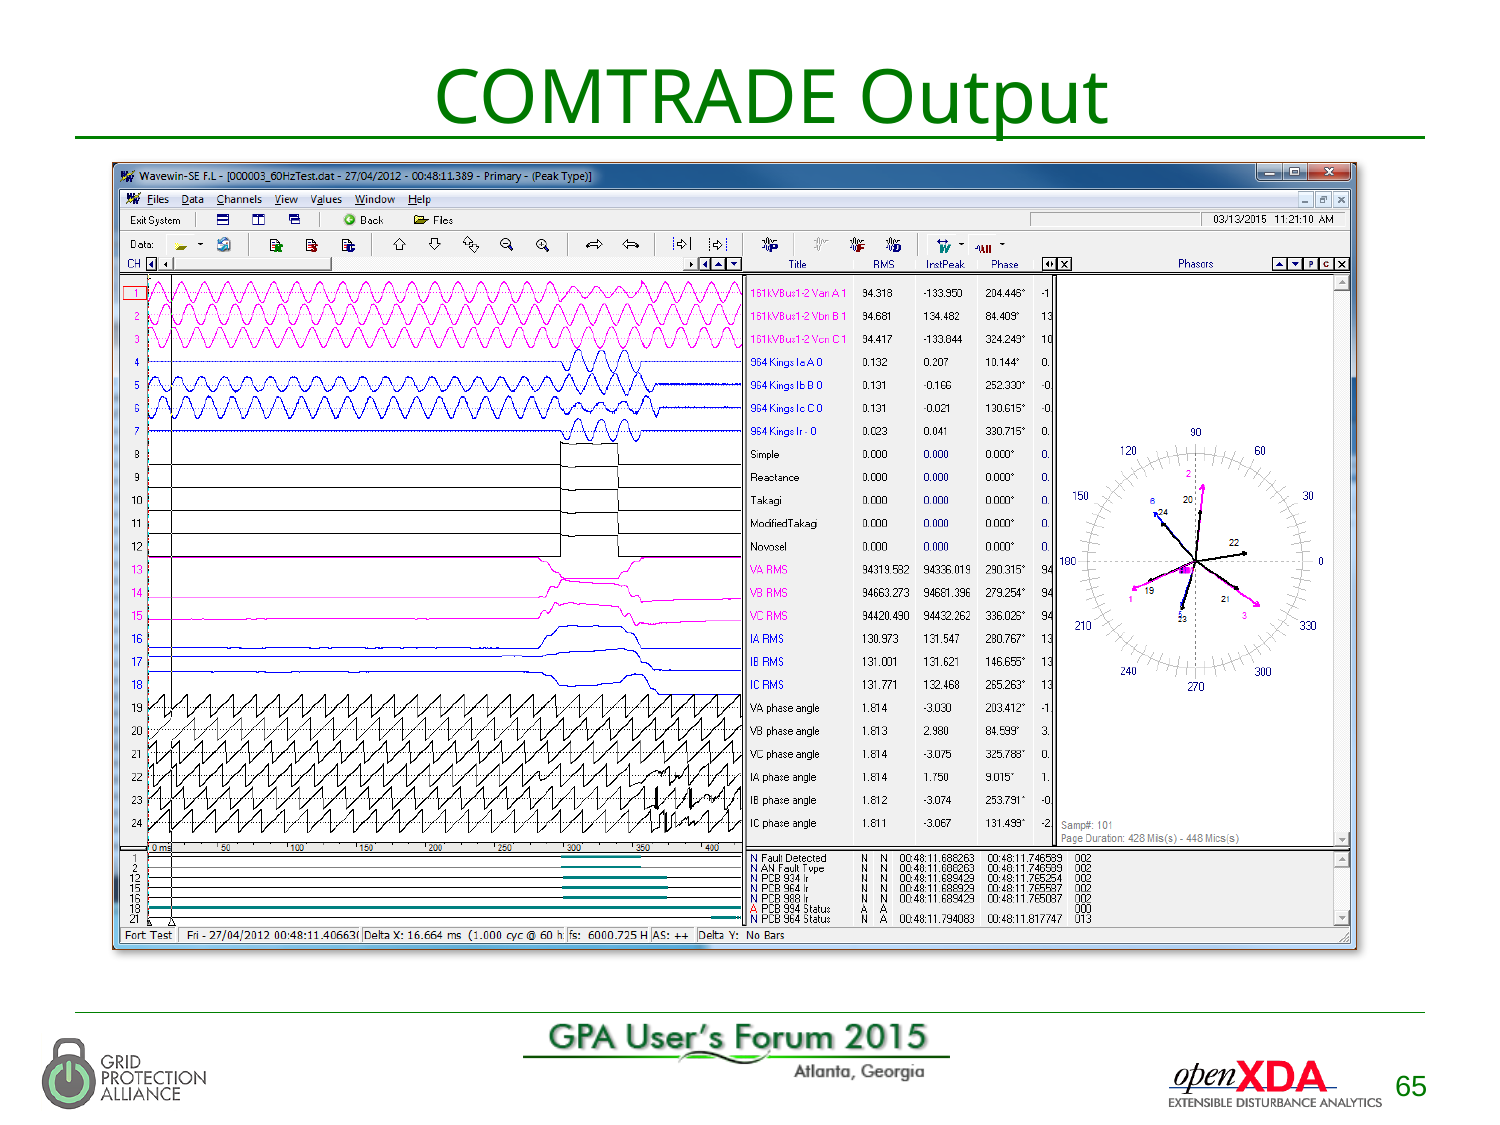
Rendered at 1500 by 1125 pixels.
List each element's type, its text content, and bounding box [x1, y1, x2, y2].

picture [1160, 1052, 1391, 1118]
picture [523, 1005, 950, 1086]
picture [41, 1033, 207, 1111]
picture [112, 162, 1357, 950]
title COMTRADE Output [96, 0, 1447, 188]
